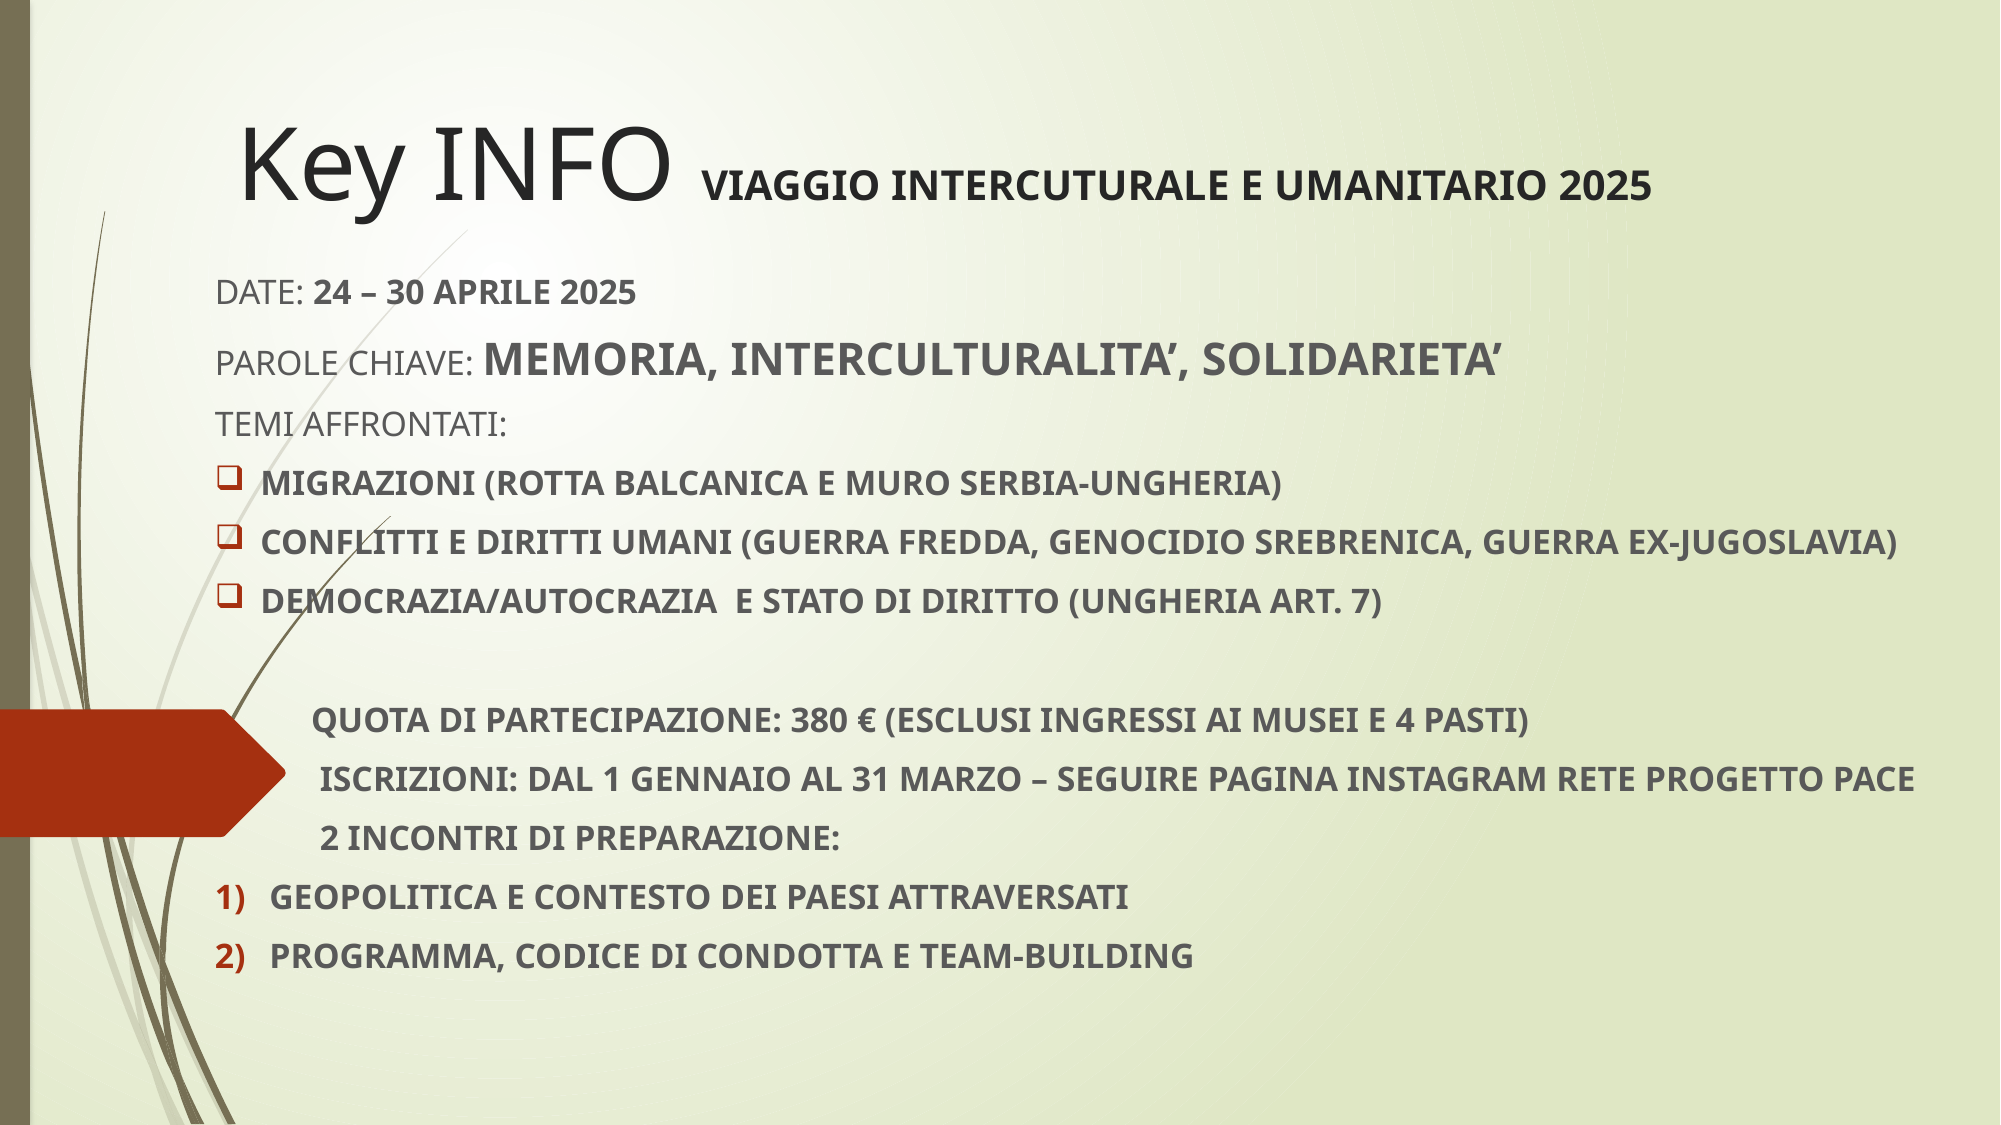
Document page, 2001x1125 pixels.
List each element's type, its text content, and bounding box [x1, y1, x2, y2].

title Key INFO VIAGGIO INTERCUTURALE E UMANITARIO 2025 [221, 79, 1685, 229]
subtitle DATE: 24 – 30 APRILE 2025 PAROLE CHIAVE: MEMORIA, INTERCULTURALITA’, SOLIDARIETA’ TEMI AFFRONTATI: MIGRAZIONI (ROTTA BALCANICA E MURO SERBIA-UNGHERIA) CONFLITTI E DIRITTI UMANI (GUERRA FREDDA, GENOCIDIO SREBRENICA, GUERRA EX-JUGOSLAVIA) DEMOCRAZIA/AUTOCRAZIA E STATO DI DIRITTO (UNGHERIA ART. 7) QUOTA DI PARTECIPAZIONE: 380 € (ESCLUSI INGRESSI AI MUSEI E 4 PASTI) ISCRIZIONI: DAL 1 GENNAIO AL 31 MARZO – SEGUIRE PAGINA INSTAGRAM RETE PROGETTO PACE 2 INCONTRI DI PREPARAZIONE: GEOPOLITICA E CONTESTO DEI PAESI ATTRAVERSATI PROGRAMMA, CODICE DI CONDOTTA E TEAM-BUILDING [199, 263, 2000, 1046]
